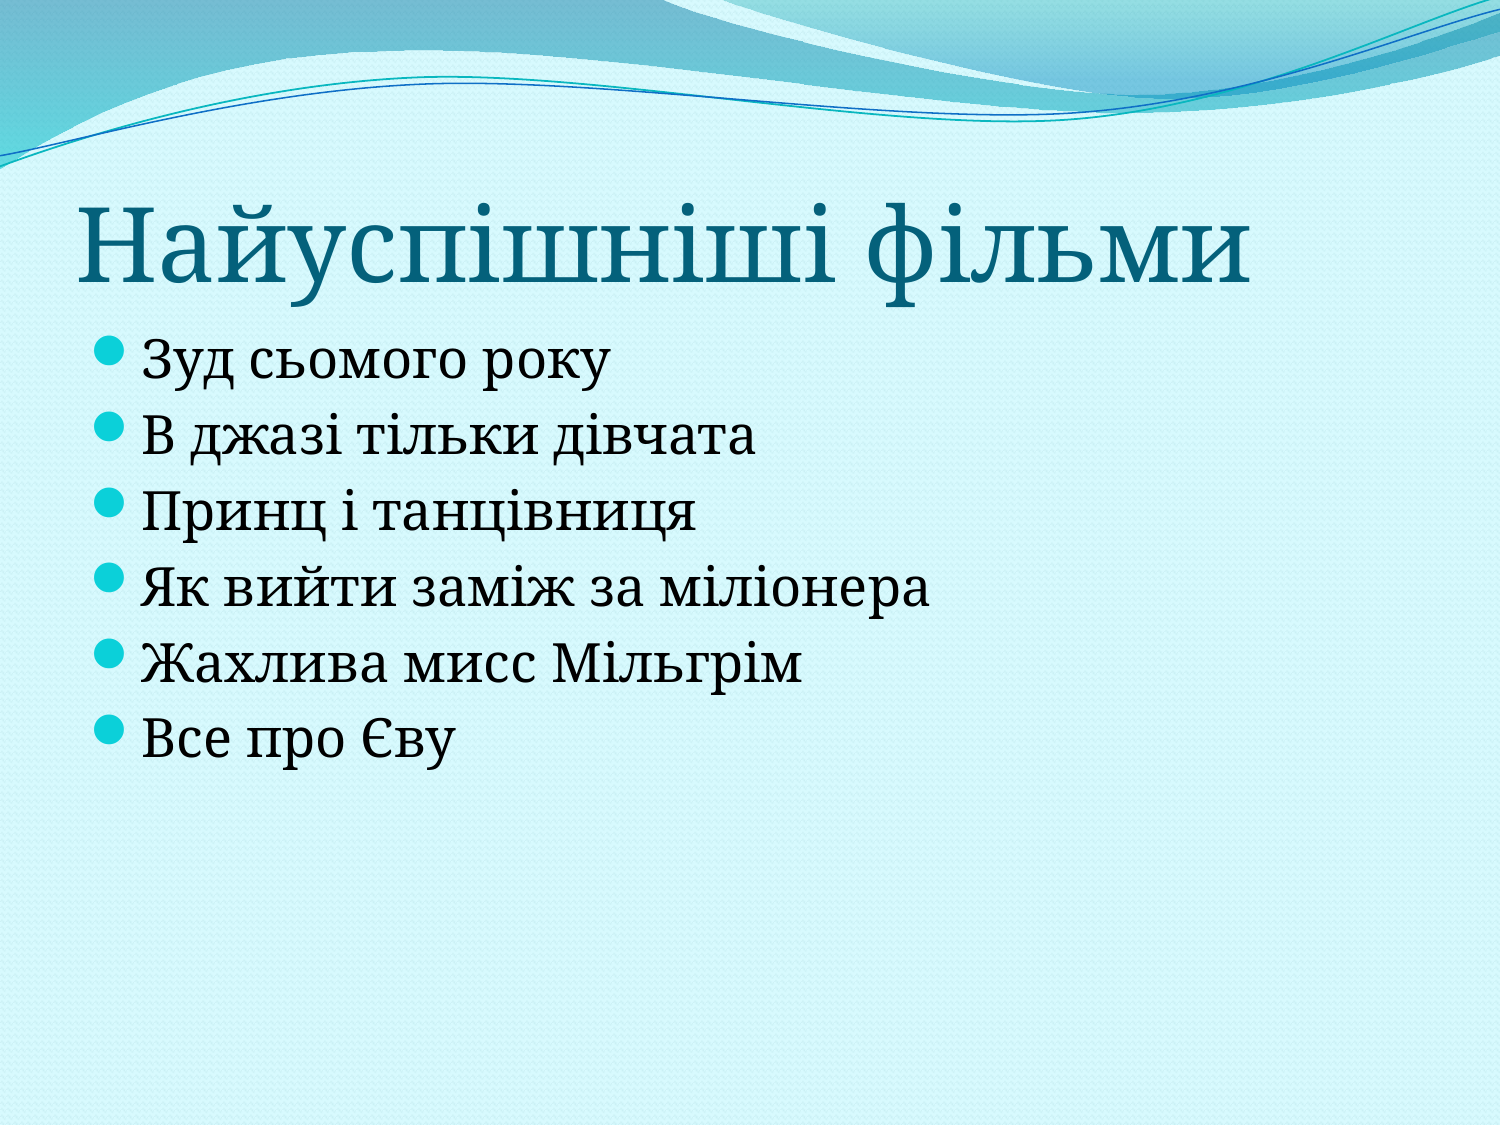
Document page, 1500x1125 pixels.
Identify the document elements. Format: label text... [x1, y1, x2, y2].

title Найуспішніші фільми [75, 115, 1425, 303]
list Зуд сьомого року В джазі тільки дівчата Принц і танцівниця Як вийти заміж за міліонера Жахлива мисс Мільгрім Все про Єву [75, 317, 1425, 1038]
